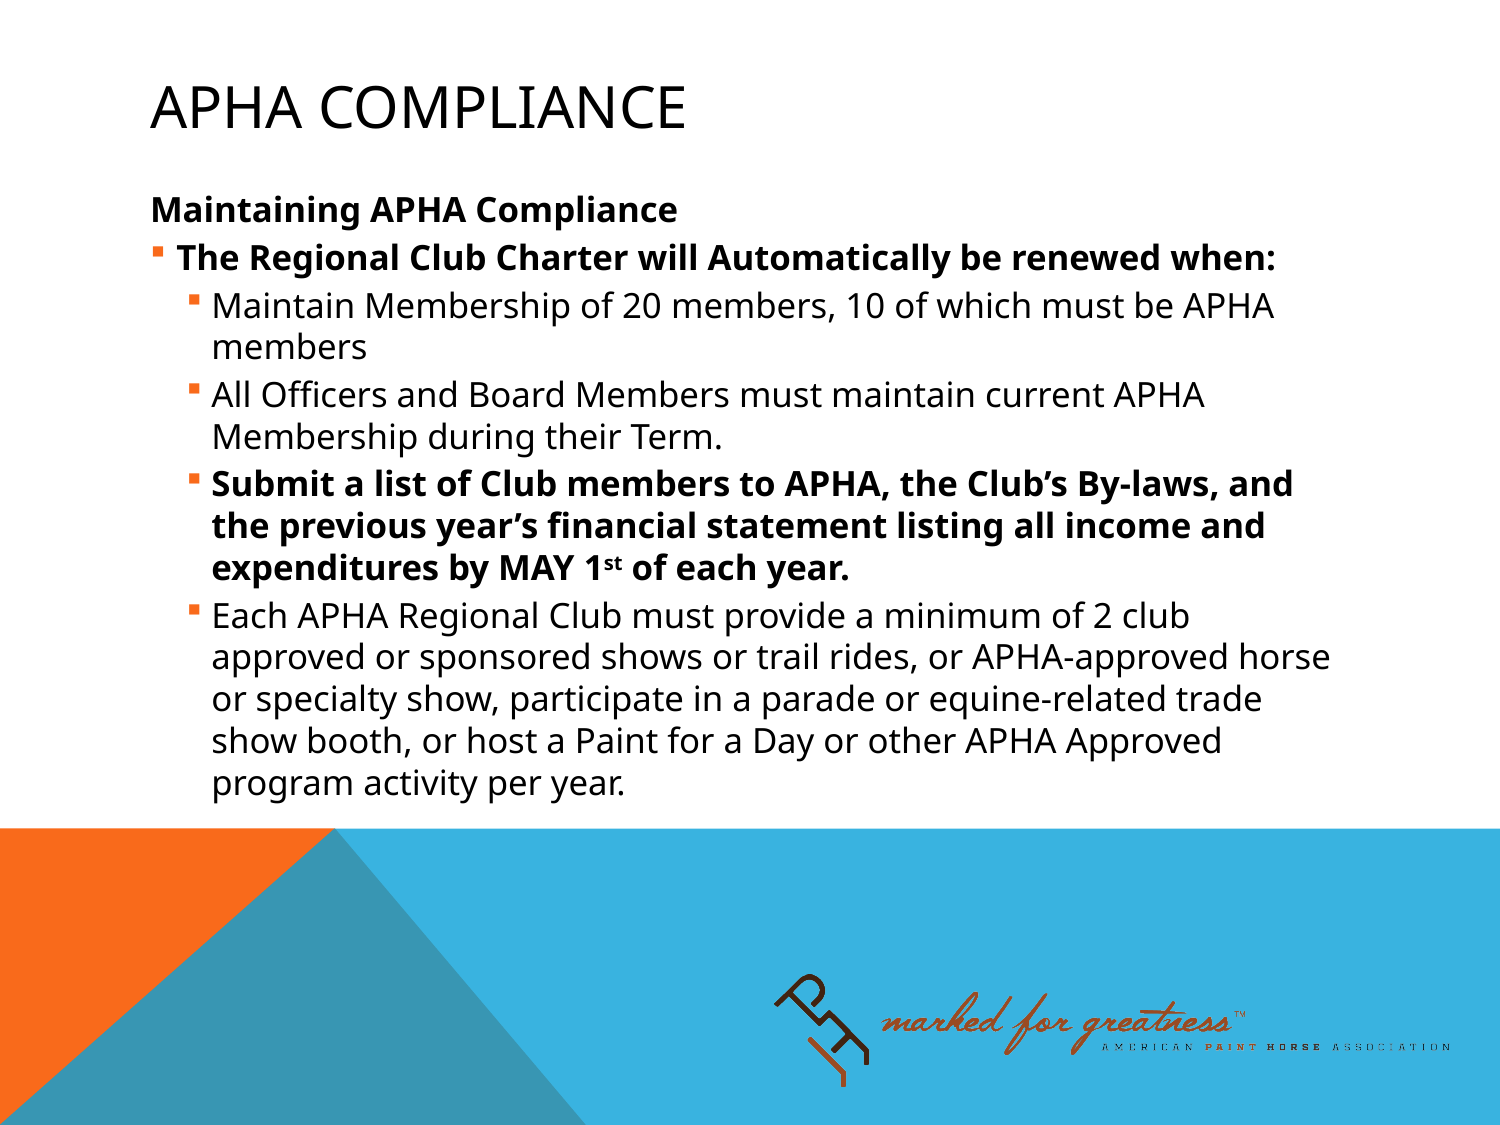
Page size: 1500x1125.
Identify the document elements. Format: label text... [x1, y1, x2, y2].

list Maintaining APHA Compliance The Regional Club Charter will Automatically be renewed when: Maintain Membership of 20 members, 10 of which must be APHA members All Officers and Board Members must maintain current APHA Membership during their Term. Submit a list of Club members to APHA, the Club’s By-laws, and the previous year’s financial statement listing all income and expenditures by MAY 1st of each year. Each APHA Regional Club must provide a minimum of 2 club approved or sponsored shows or trail rides, or APHA-approved horse or specialty show, participate in a parade or equine-related trade show booth, or host a Paint for a Day or other APHA Approved program activity per year. [135, 180, 1369, 813]
title APHA Compliance [135, 60, 1369, 150]
picture [774, 974, 1451, 1088]
